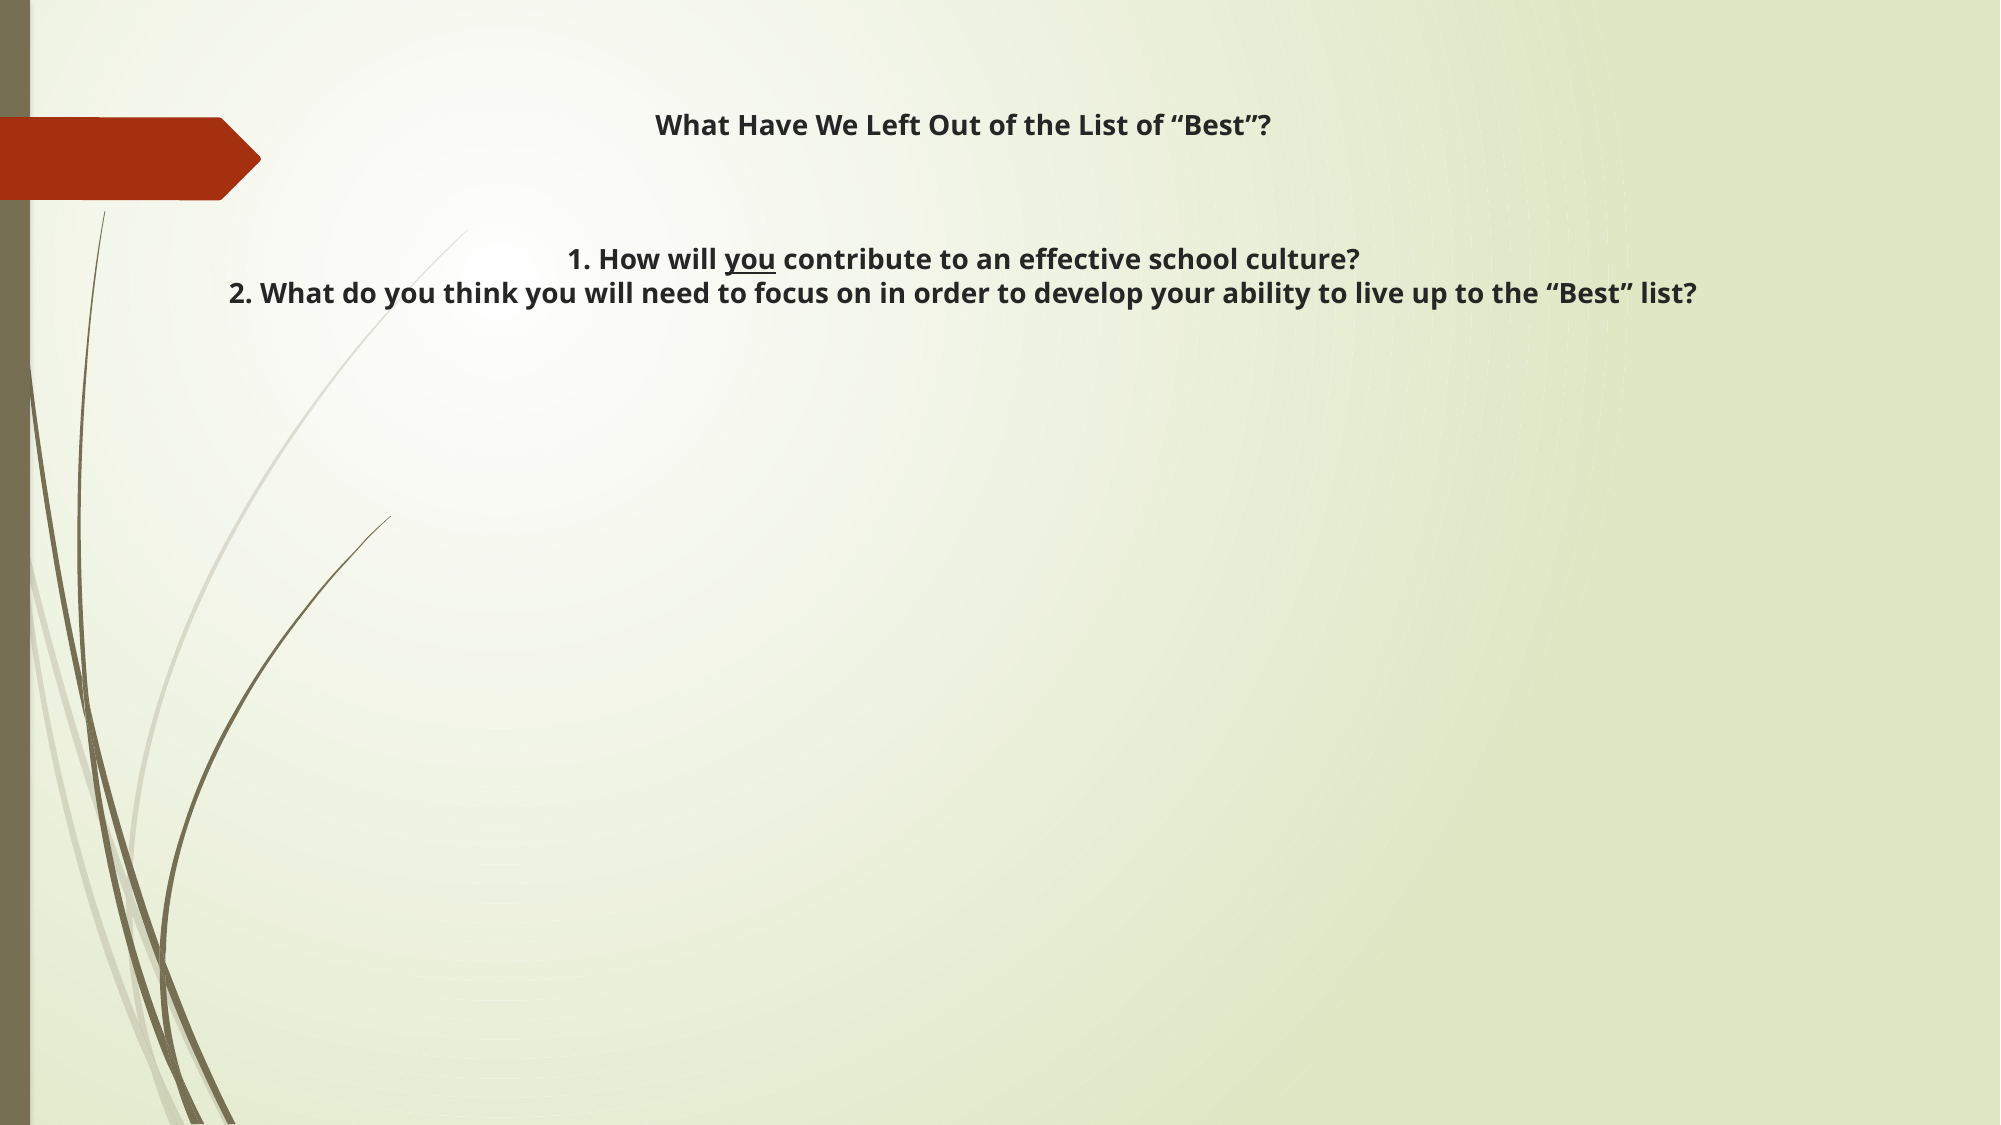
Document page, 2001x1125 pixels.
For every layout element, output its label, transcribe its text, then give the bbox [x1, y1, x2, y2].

title What Have We Left Out of the List of “Best”? 1. How will you contribute to an effective school culture? 2. What do you think you will need to focus on in order to develop your ability to live up to the “Best” list? [127, 99, 1800, 317]
